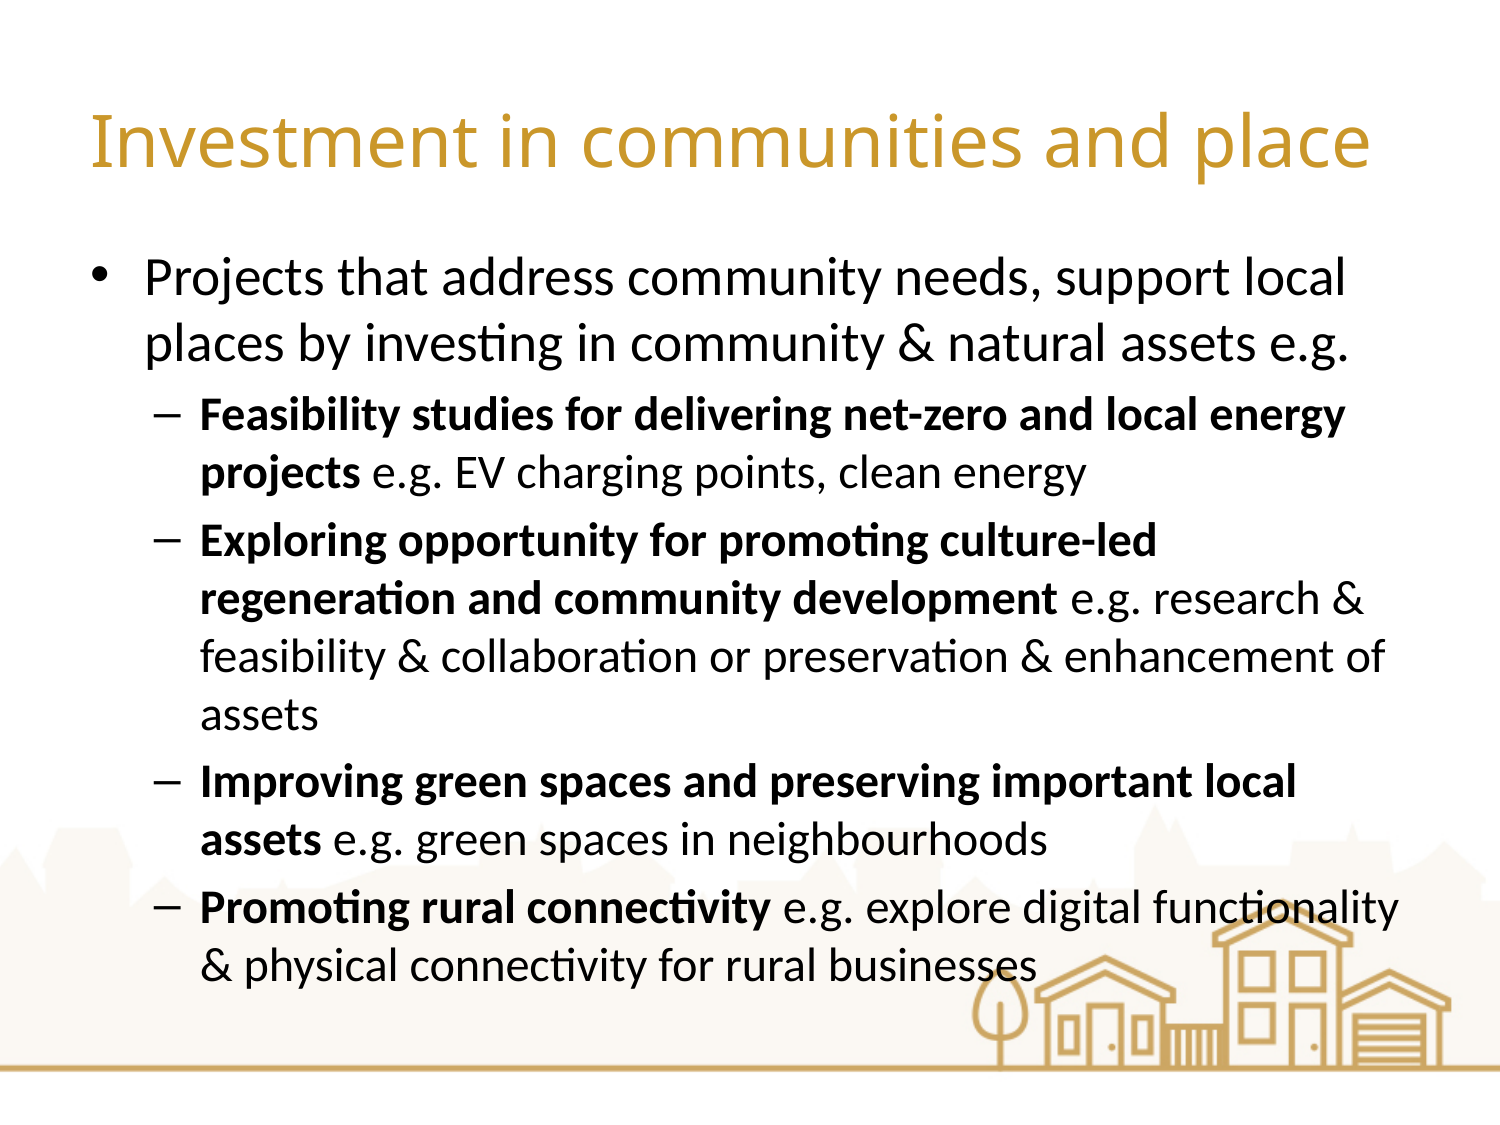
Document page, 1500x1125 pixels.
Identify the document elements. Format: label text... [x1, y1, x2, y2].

list Projects that address community needs, support local places by investing in community & natural assets e.g. Feasibility studies for delivering net-zero and local energy projects e.g. EV charging points, clean energy Exploring opportunity for promoting culture-led regeneration and community development e.g. research & feasibility & collaboration or preservation & enhancement of assets Improving green spaces and preserving important local assets e.g. green spaces in neighbourhoods Promoting rural connectivity e.g. explore digital functionality & physical connectivity for rural businesses [75, 232, 1425, 1005]
title Investment in communities and place [75, 45, 1425, 232]
picture [0, 285, 1500, 1125]
